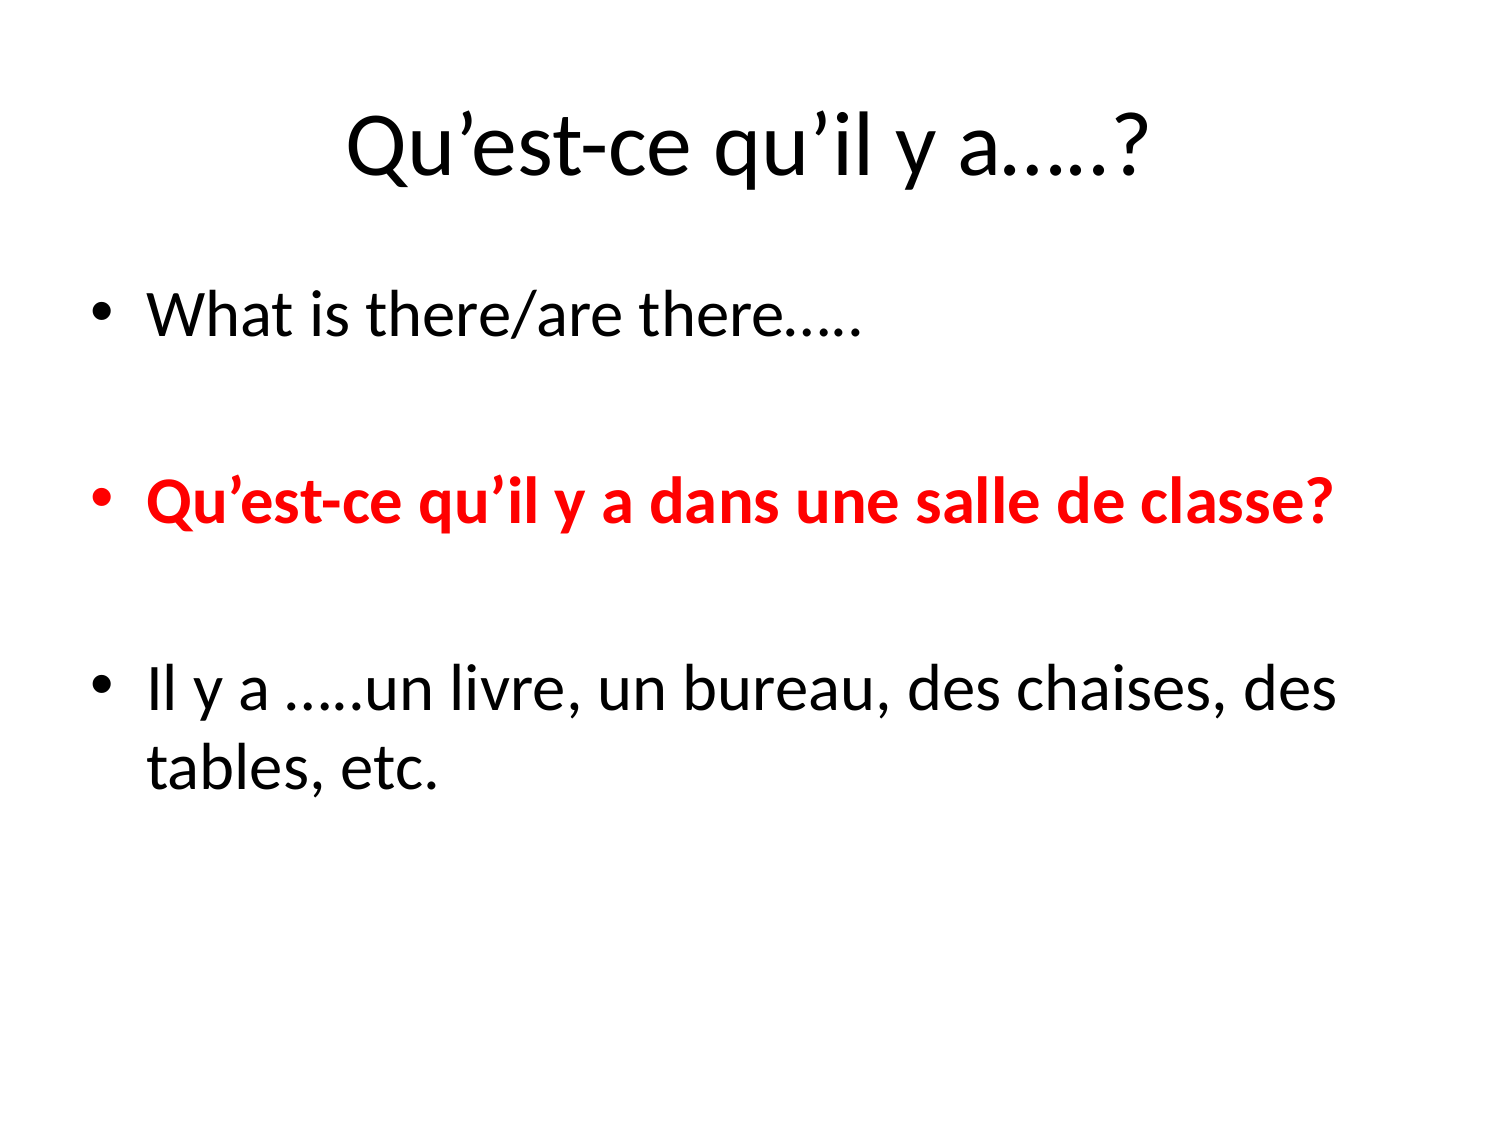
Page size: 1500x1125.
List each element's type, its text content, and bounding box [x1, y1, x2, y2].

list What is there/are there….. Qu’est-ce qu’il y a dans une salle de classe? Il y a …..un livre, un bureau, des chaises, des tables, etc. [75, 262, 1425, 1005]
title Qu’est-ce qu’il y a…..? [75, 45, 1425, 233]
